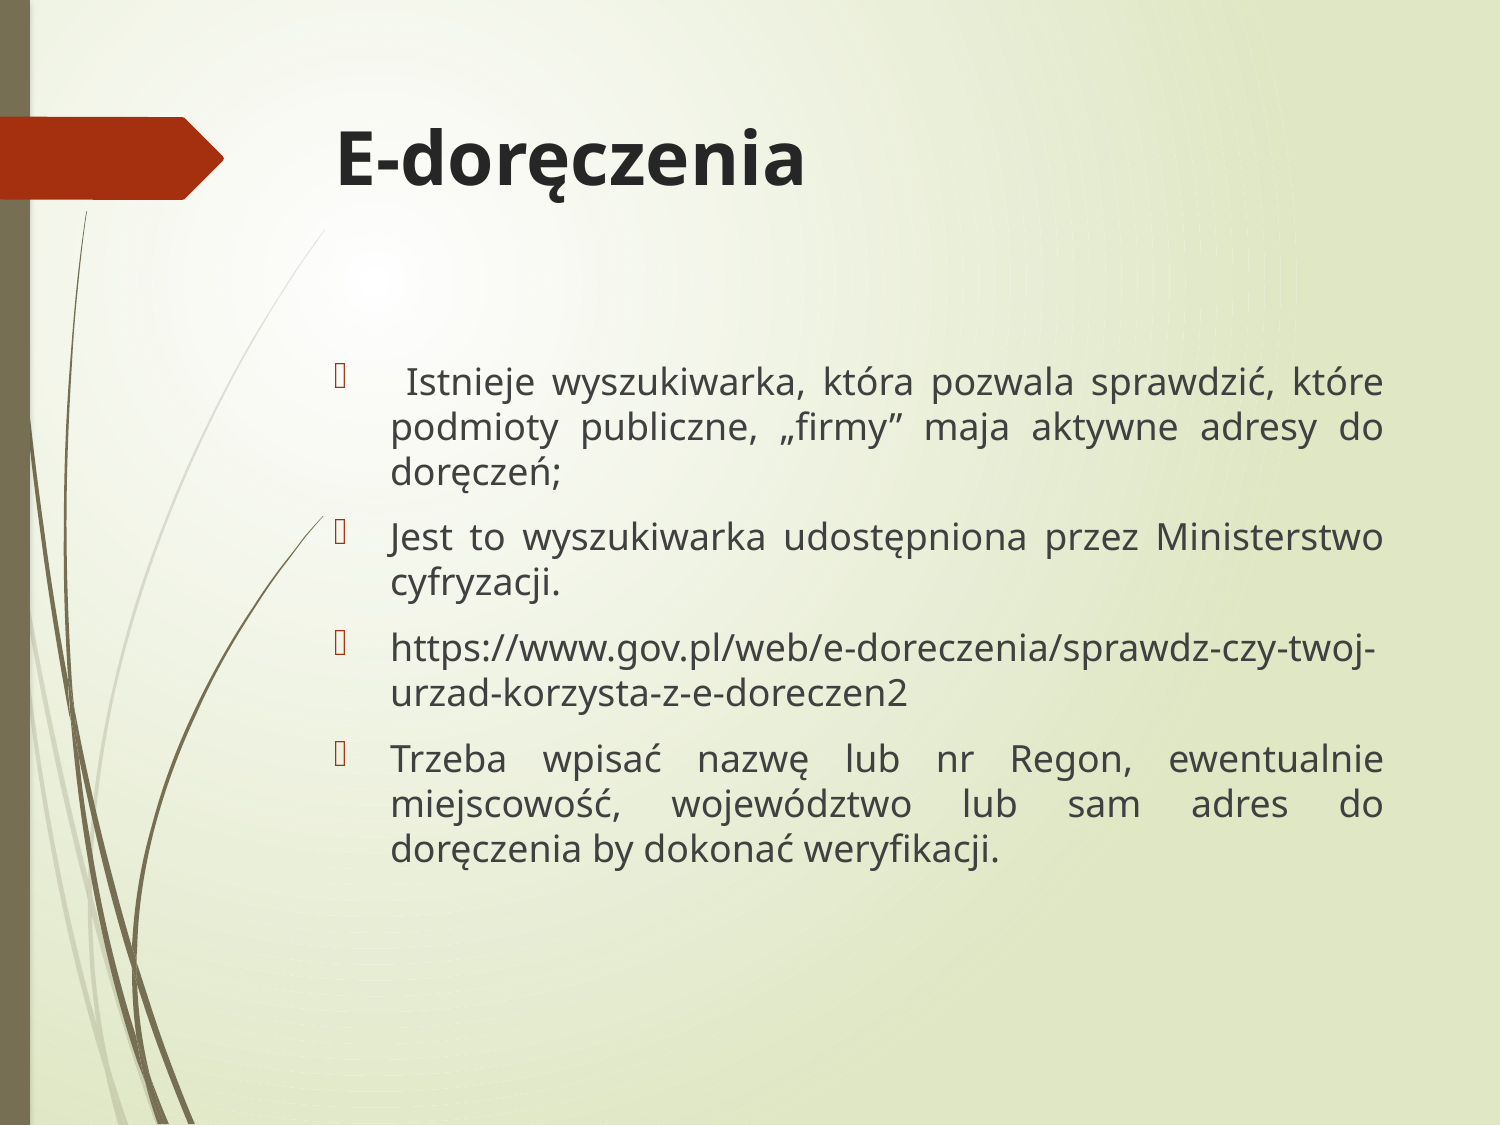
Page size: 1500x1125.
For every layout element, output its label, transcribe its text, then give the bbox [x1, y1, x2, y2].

list Istnieje wyszukiwarka, która pozwala sprawdzić, które podmioty publiczne, „firmy” maja aktywne adresy do doręczeń; Jest to wyszukiwarka udostępniona przez Ministerstwo cyfryzacji. https://www.gov.pl/web/e-doreczenia/sprawdz-czy-twoj-urzad-korzysta-z-e-doreczen2 Trzeba wpisać nazwę lub nr Regon, ewentualnie miejscowość, województwo lub sam adres do doręczenia by dokonać weryfikacji. [318, 350, 1400, 970]
title E-doręczenia [319, 102, 1400, 313]
